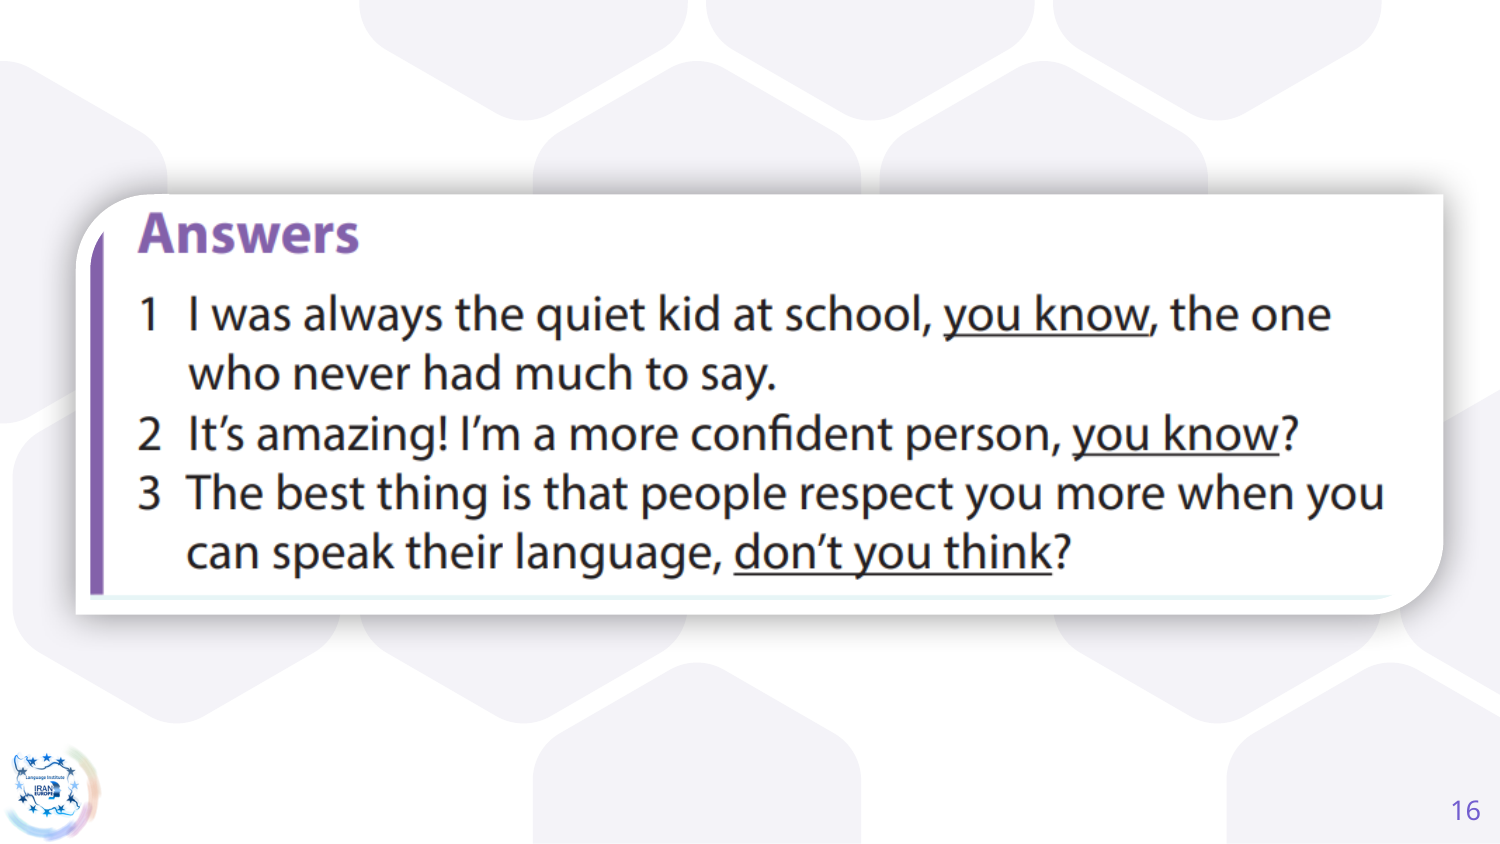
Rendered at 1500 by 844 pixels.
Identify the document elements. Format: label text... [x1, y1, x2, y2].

slide_number 16 [1391, 779, 1482, 844]
picture [82, 201, 1437, 608]
picture [0, 741, 105, 844]
